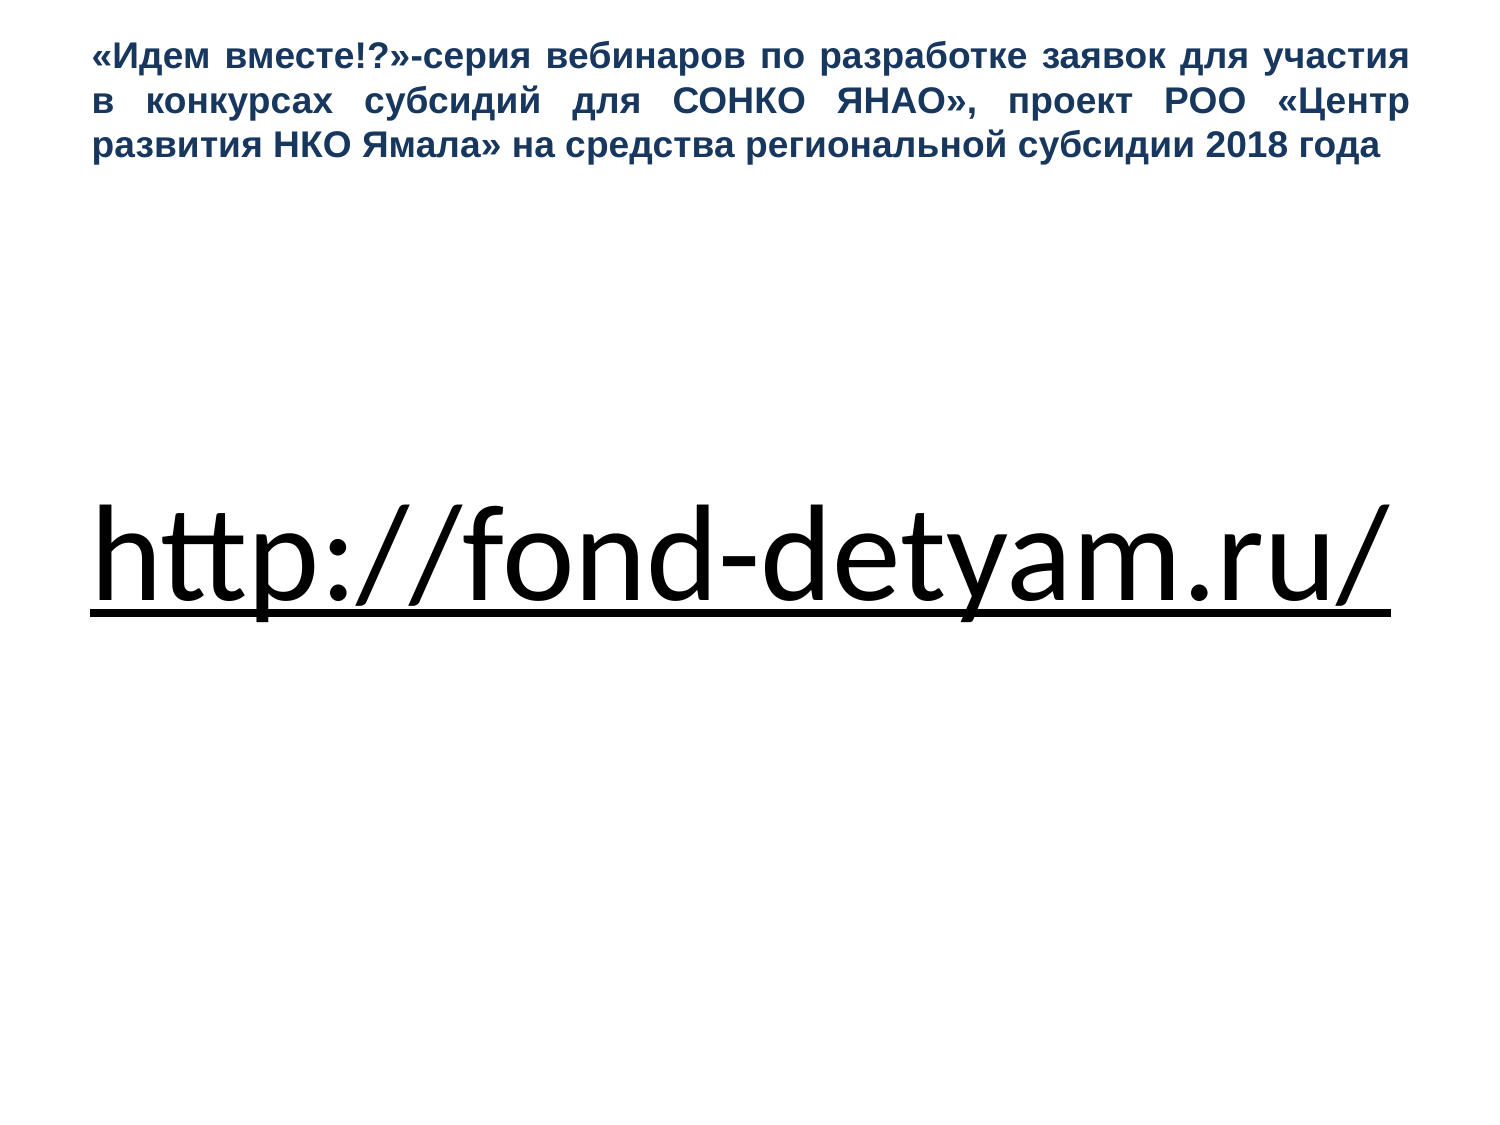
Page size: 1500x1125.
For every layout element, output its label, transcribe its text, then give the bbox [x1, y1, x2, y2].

title «Идем вместе!?»-серия вебинаров по разработке заявок для участия в конкурсах субсидий для СОНКО ЯНАО», проект РОО «Центр развития НКО Ямала» на средства региональной субсидии 2018 года [76, 4, 1427, 192]
list http://fond-detyam.ru/ [75, 262, 1425, 1005]
